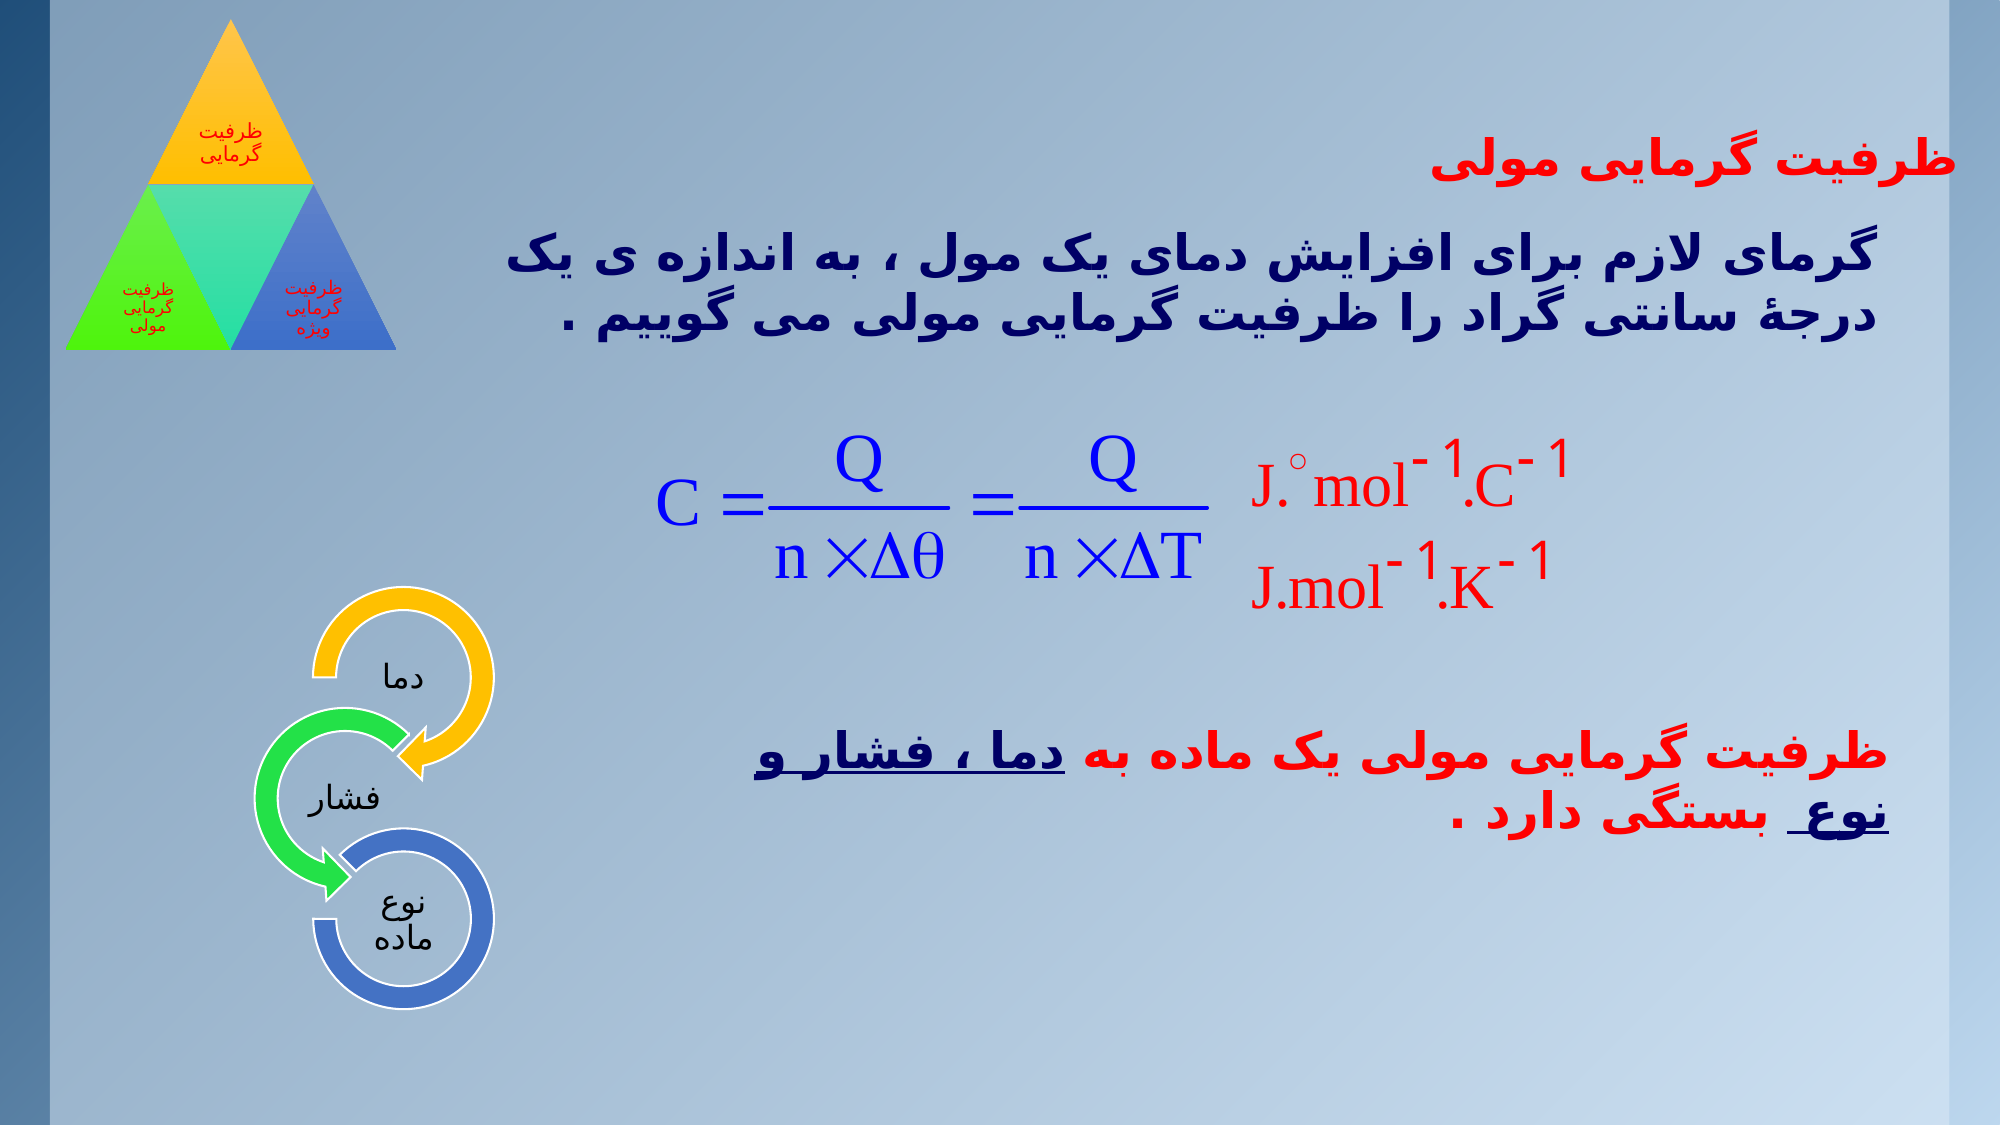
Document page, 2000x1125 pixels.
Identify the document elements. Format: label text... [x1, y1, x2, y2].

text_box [103, 572, 646, 1010]
text_box گرمای لازم برای افزایش دمای یک مول ، به اندازه ی یک درجۀ سانتی گراد را ظرفیت گرمایی مولی می گوییم . [464, 213, 1893, 348]
text_box ظرفیت گرمایی مولی یک ماده به دما ، فشار و نوع بستگی دارد . [646, 710, 1904, 846]
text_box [1243, 424, 1573, 520]
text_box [647, 416, 1219, 595]
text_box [0, 19, 464, 350]
text_box ظرفیت گرمایی مولی [1397, 113, 1974, 193]
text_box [1243, 527, 1555, 622]
